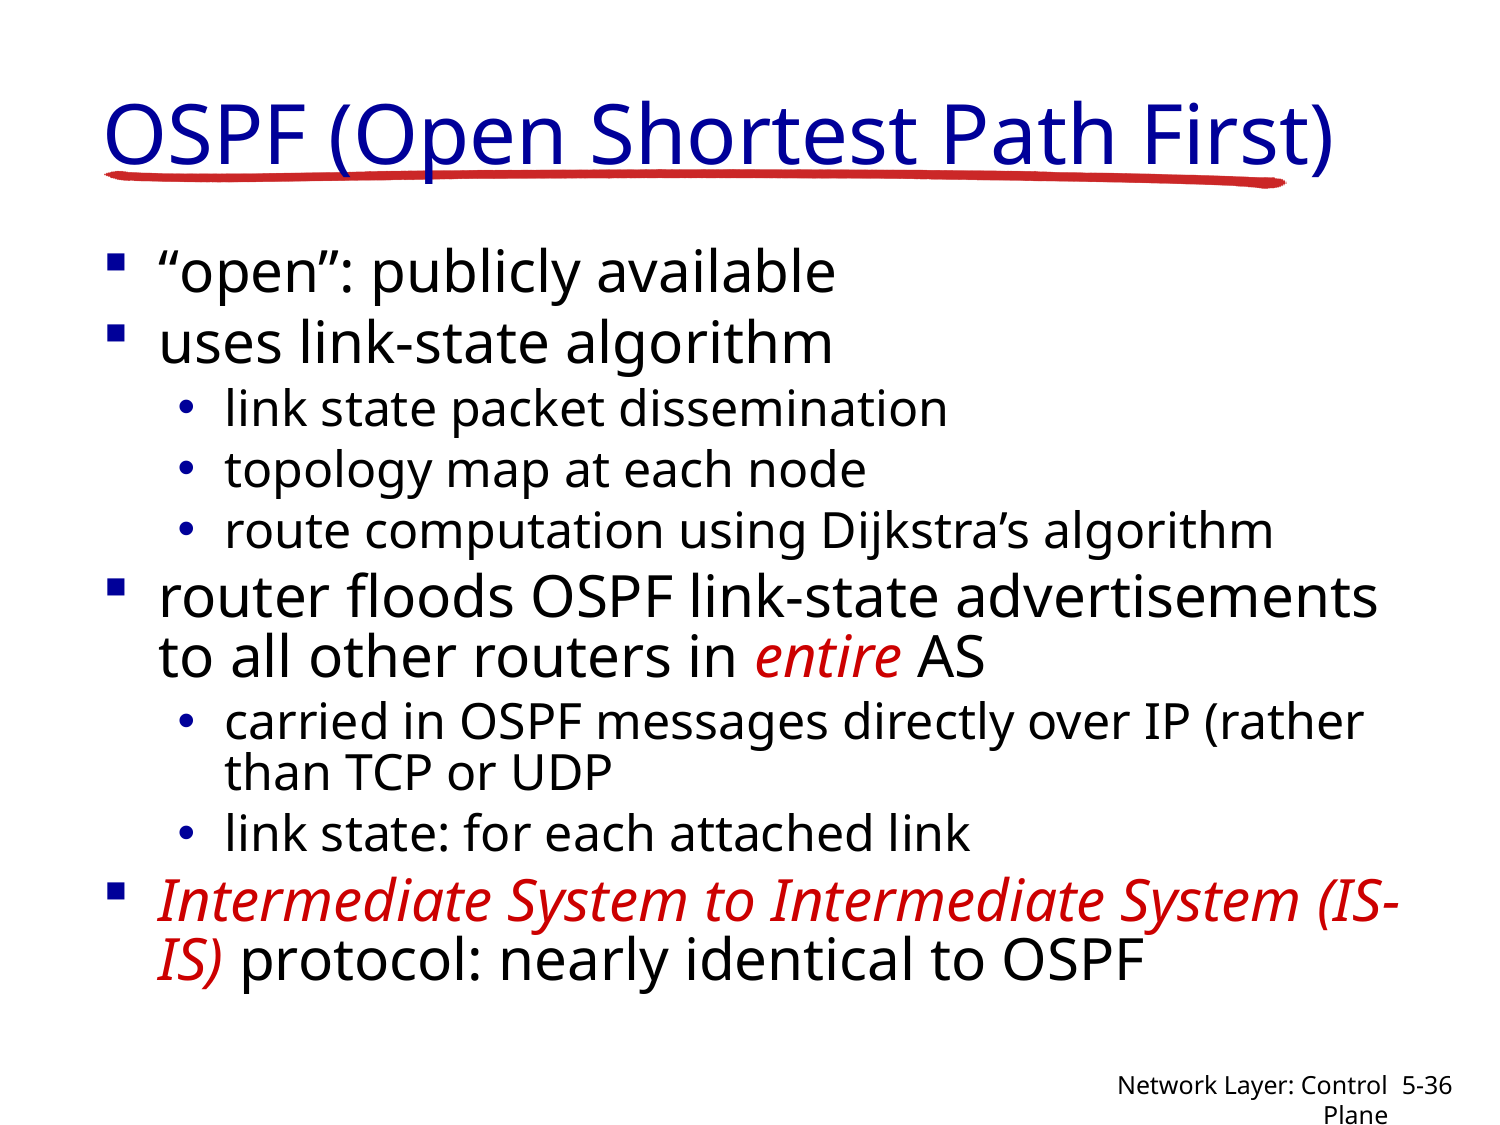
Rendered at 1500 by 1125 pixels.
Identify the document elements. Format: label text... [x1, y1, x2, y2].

footer Network Layer: Control Plane [1045, 1062, 1404, 1102]
picture [99, 164, 1300, 194]
list “open”: publicly available uses link-state algorithm link state packet dissemination topology map at each node route computation using Dijkstra’s algorithm router floods OSPF link-state advertisements to all other routers in entire AS carried in OSPF messages directly over IP (rather than TCP or UDP link state: for each attached link Intermediate System to Intermediate System (IS-IS) protocol: nearly identical to OSPF [87, 237, 1438, 1075]
title OSPF (Open Shortest Path First) [87, 37, 1363, 225]
slide_number 5-36 [1387, 1062, 1478, 1107]
